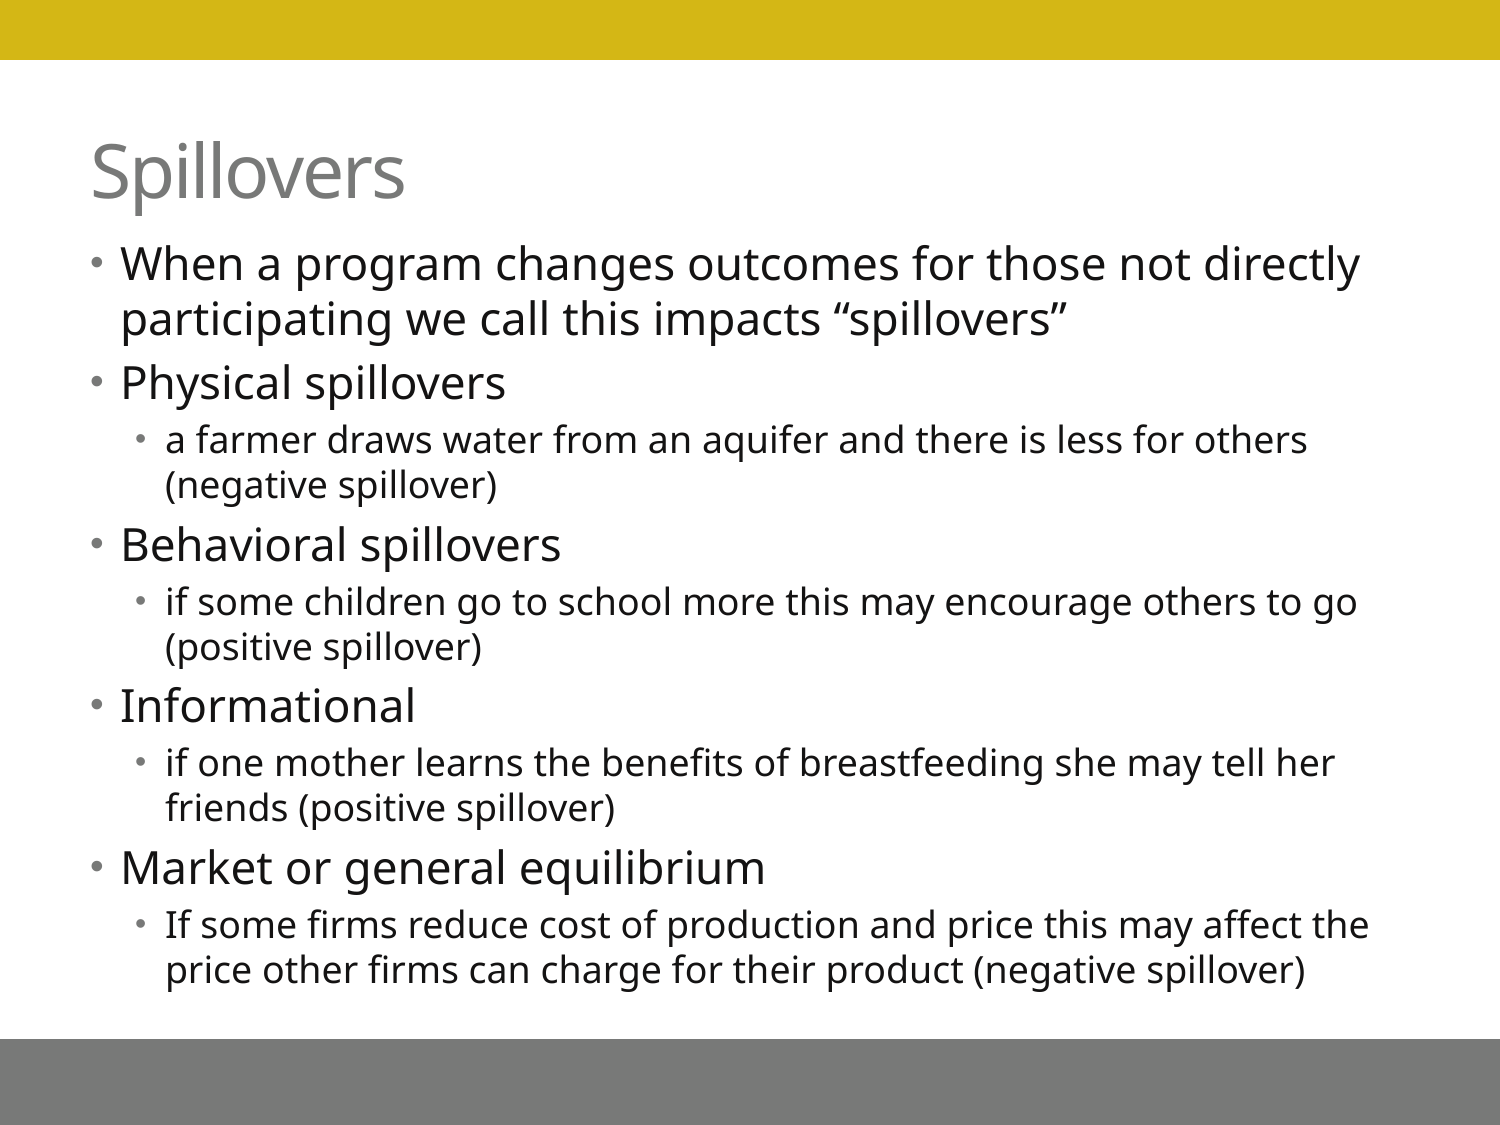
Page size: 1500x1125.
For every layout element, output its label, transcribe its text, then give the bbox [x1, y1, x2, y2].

list When a program changes outcomes for those not directly participating we call this impacts “spillovers” Physical spillovers a farmer draws water from an aquifer and there is less for others (negative spillover) Behavioral spillovers if some children go to school more this may encourage others to go (positive spillover) Informational if one mother learns the benefits of breastfeeding she may tell her friends (positive spillover) Market or general equilibrium If some firms reduce cost of production and price this may affect the price other firms can charge for their product (negative spillover) [75, 226, 1425, 976]
title Spillovers [75, 87, 1425, 226]
